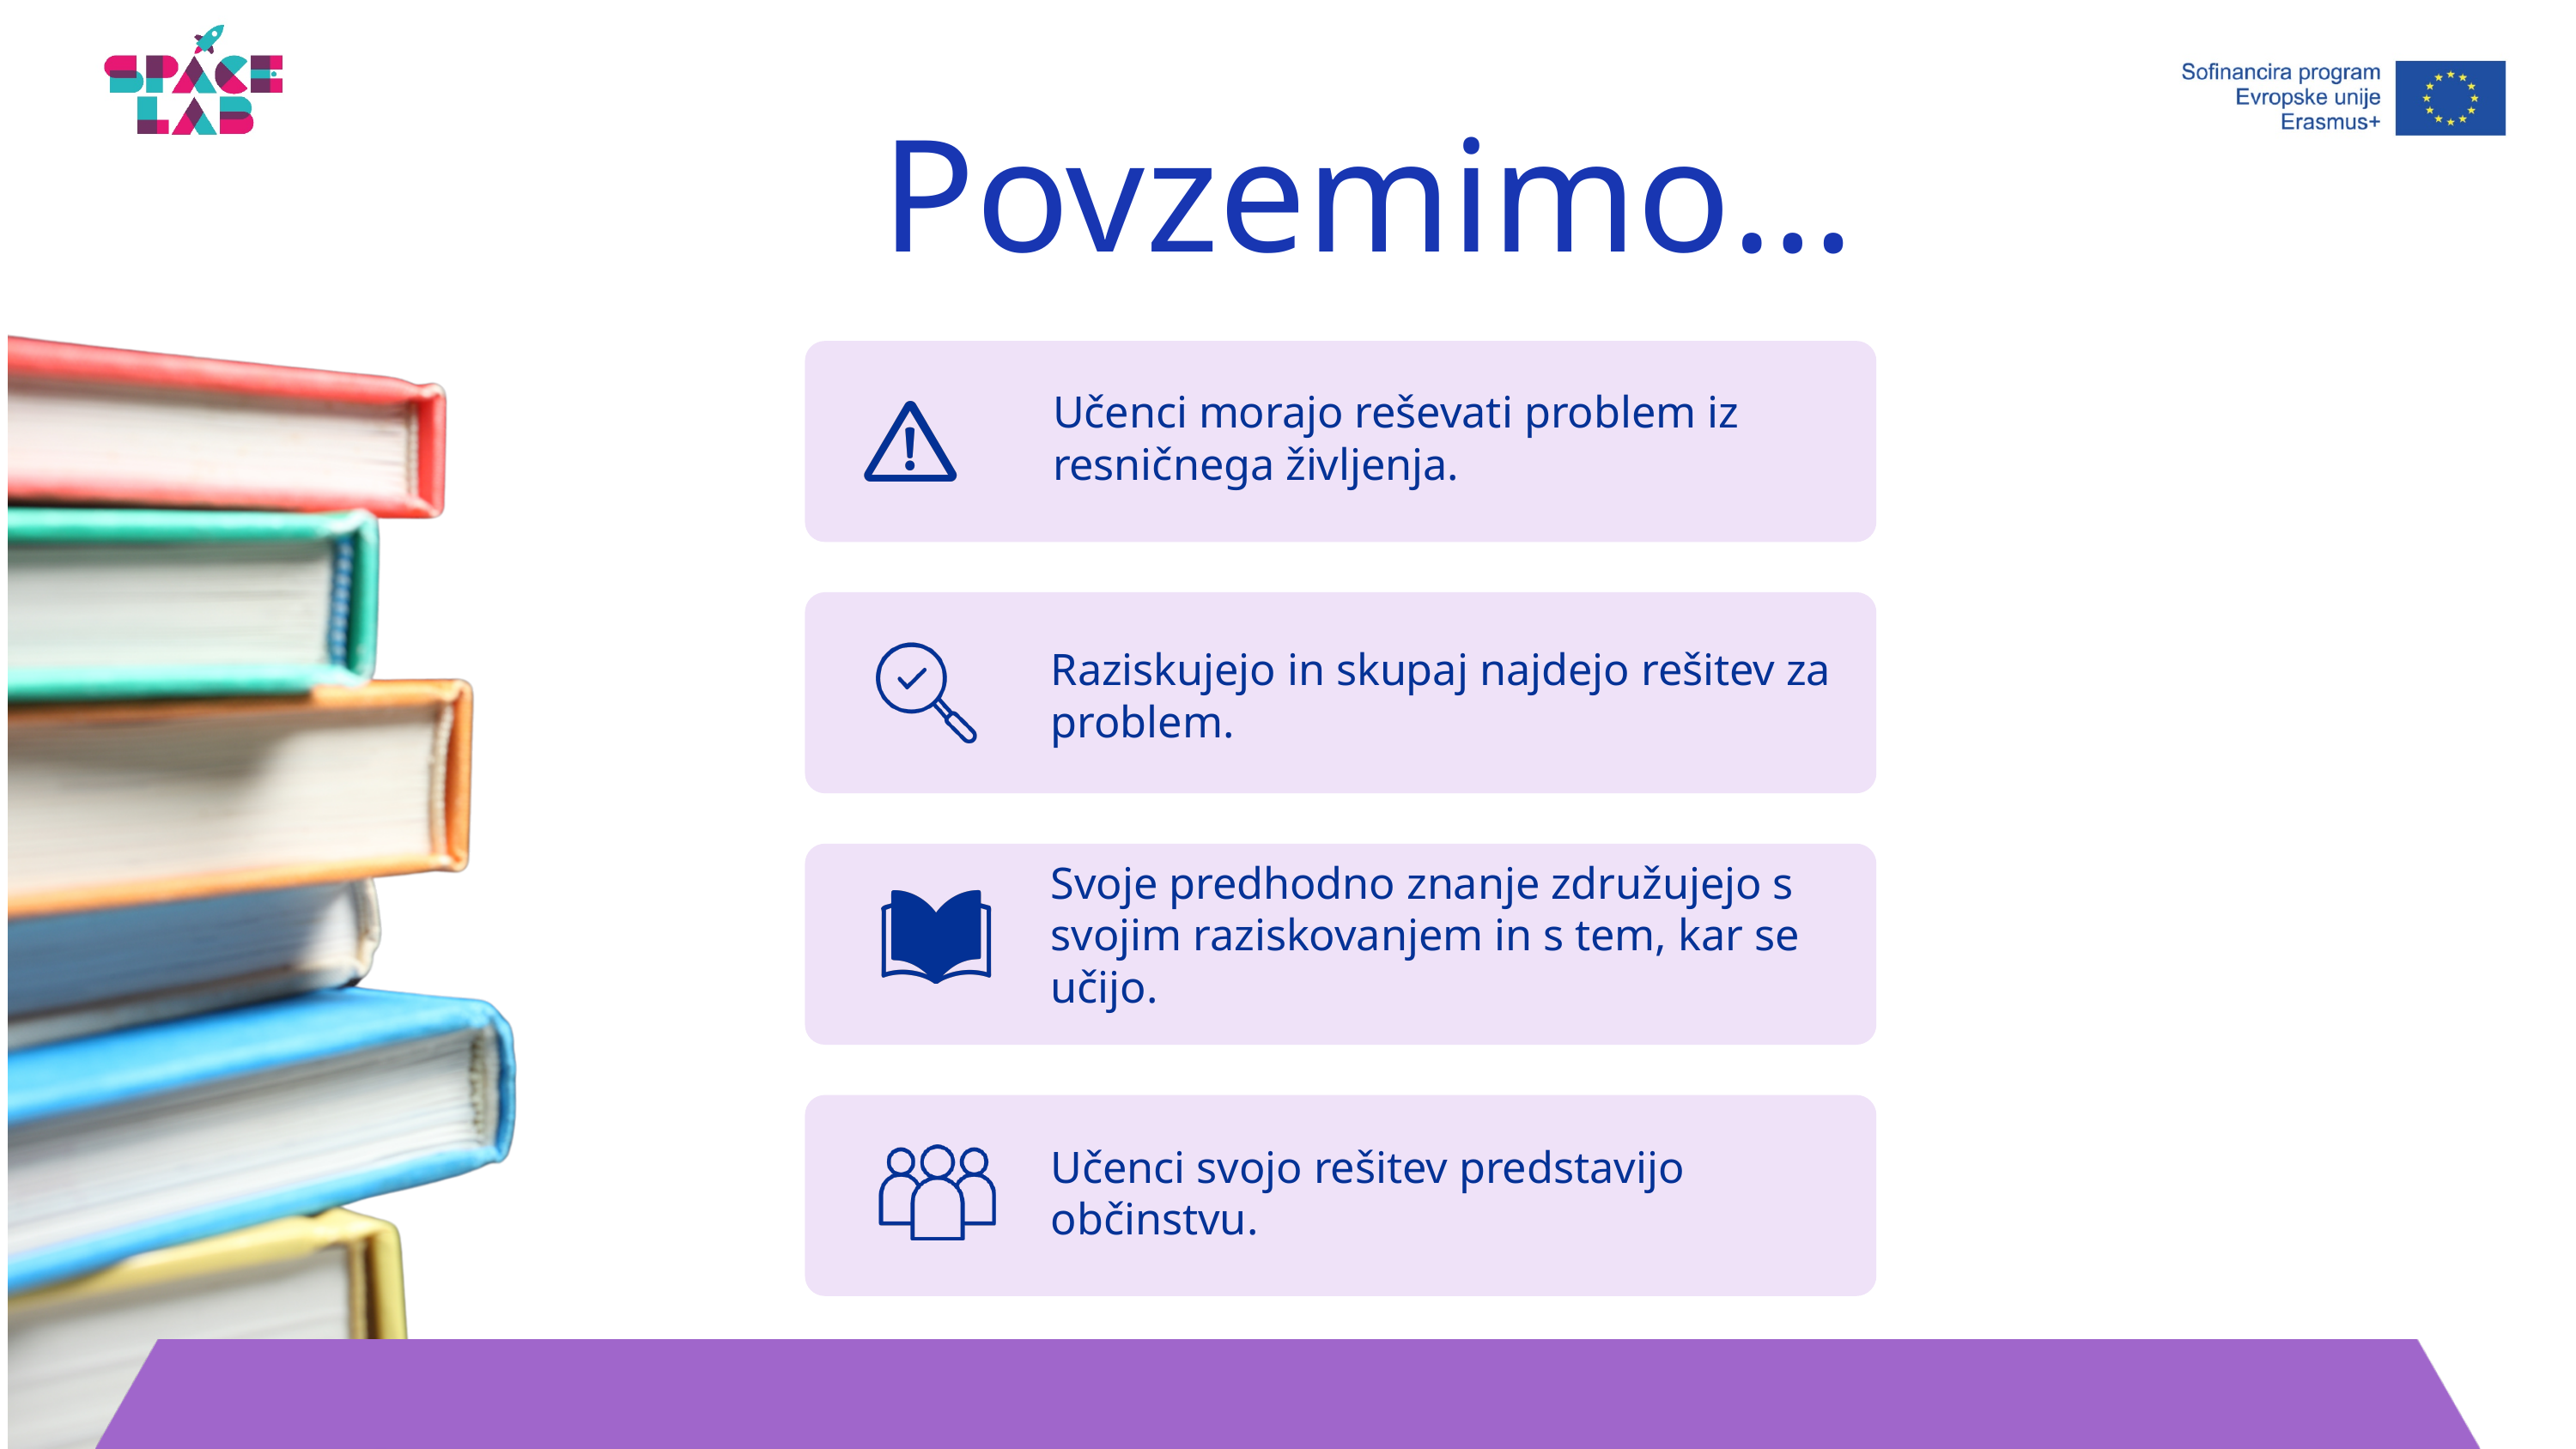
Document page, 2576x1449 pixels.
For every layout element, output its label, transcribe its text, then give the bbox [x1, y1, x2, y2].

picture [872, 639, 977, 743]
picture [8, 289, 2481, 1449]
picture [881, 889, 993, 984]
picture [95, 15, 290, 142]
text_box Povzemimo… [881, 64, 1936, 283]
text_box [805, 340, 1877, 543]
picture [878, 1143, 996, 1240]
picture [2173, 41, 2523, 154]
picture [864, 401, 958, 482]
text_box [805, 843, 1877, 1046]
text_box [805, 591, 1877, 794]
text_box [805, 1094, 1877, 1297]
